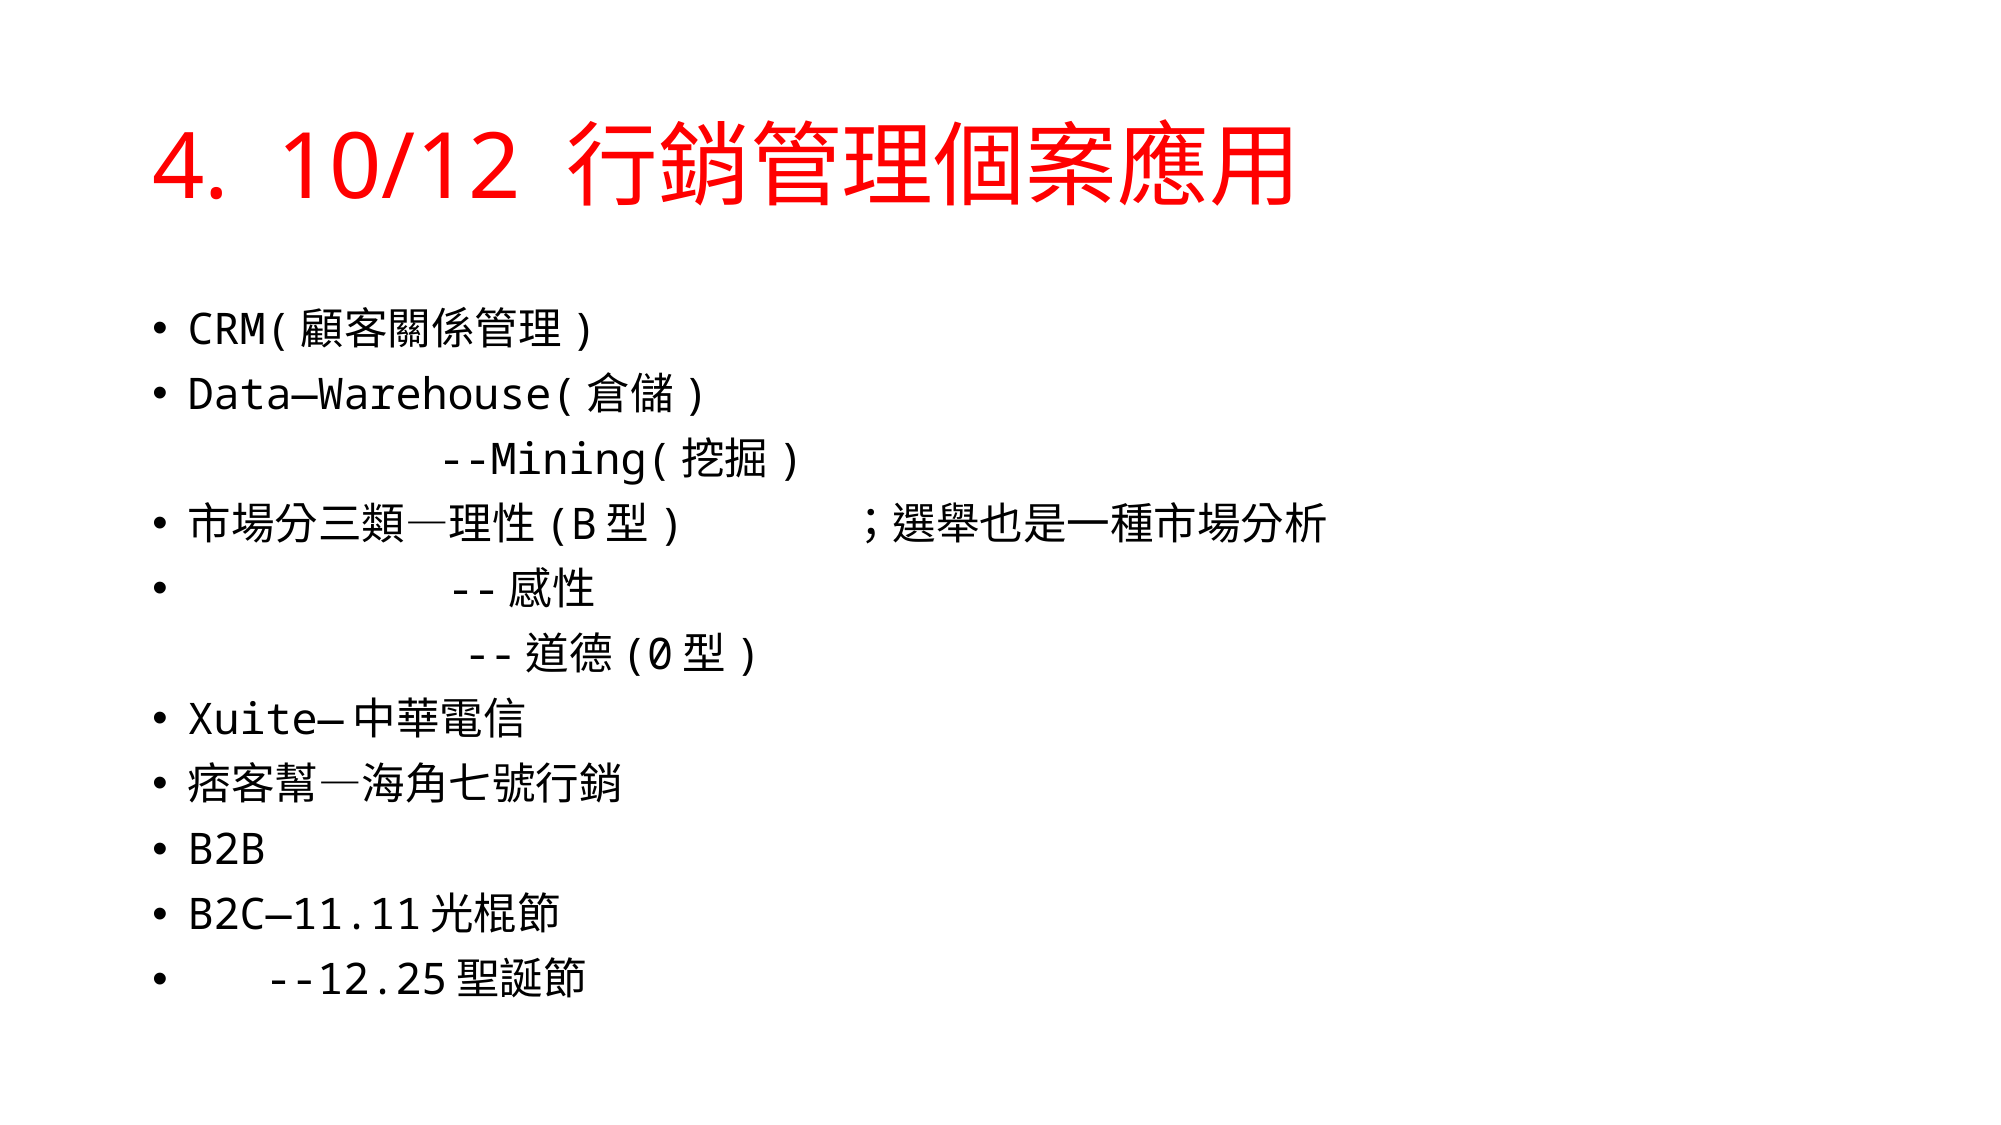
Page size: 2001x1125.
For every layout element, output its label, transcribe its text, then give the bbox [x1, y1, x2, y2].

list CRM(顧客關係管理) Data—Warehouse(倉儲) --Mining(挖掘) 市場分三類—理性(B型) ；選舉也是一種市場分析 --感性 --道德(0型) Xuite—中華電信 痞客幫—海角七號行銷 B2B B2C—11.11光棍節 --12.25聖誕節 [137, 299, 1863, 1014]
title 4. 10/12 行銷管理個案應用 [137, 59, 1863, 278]
